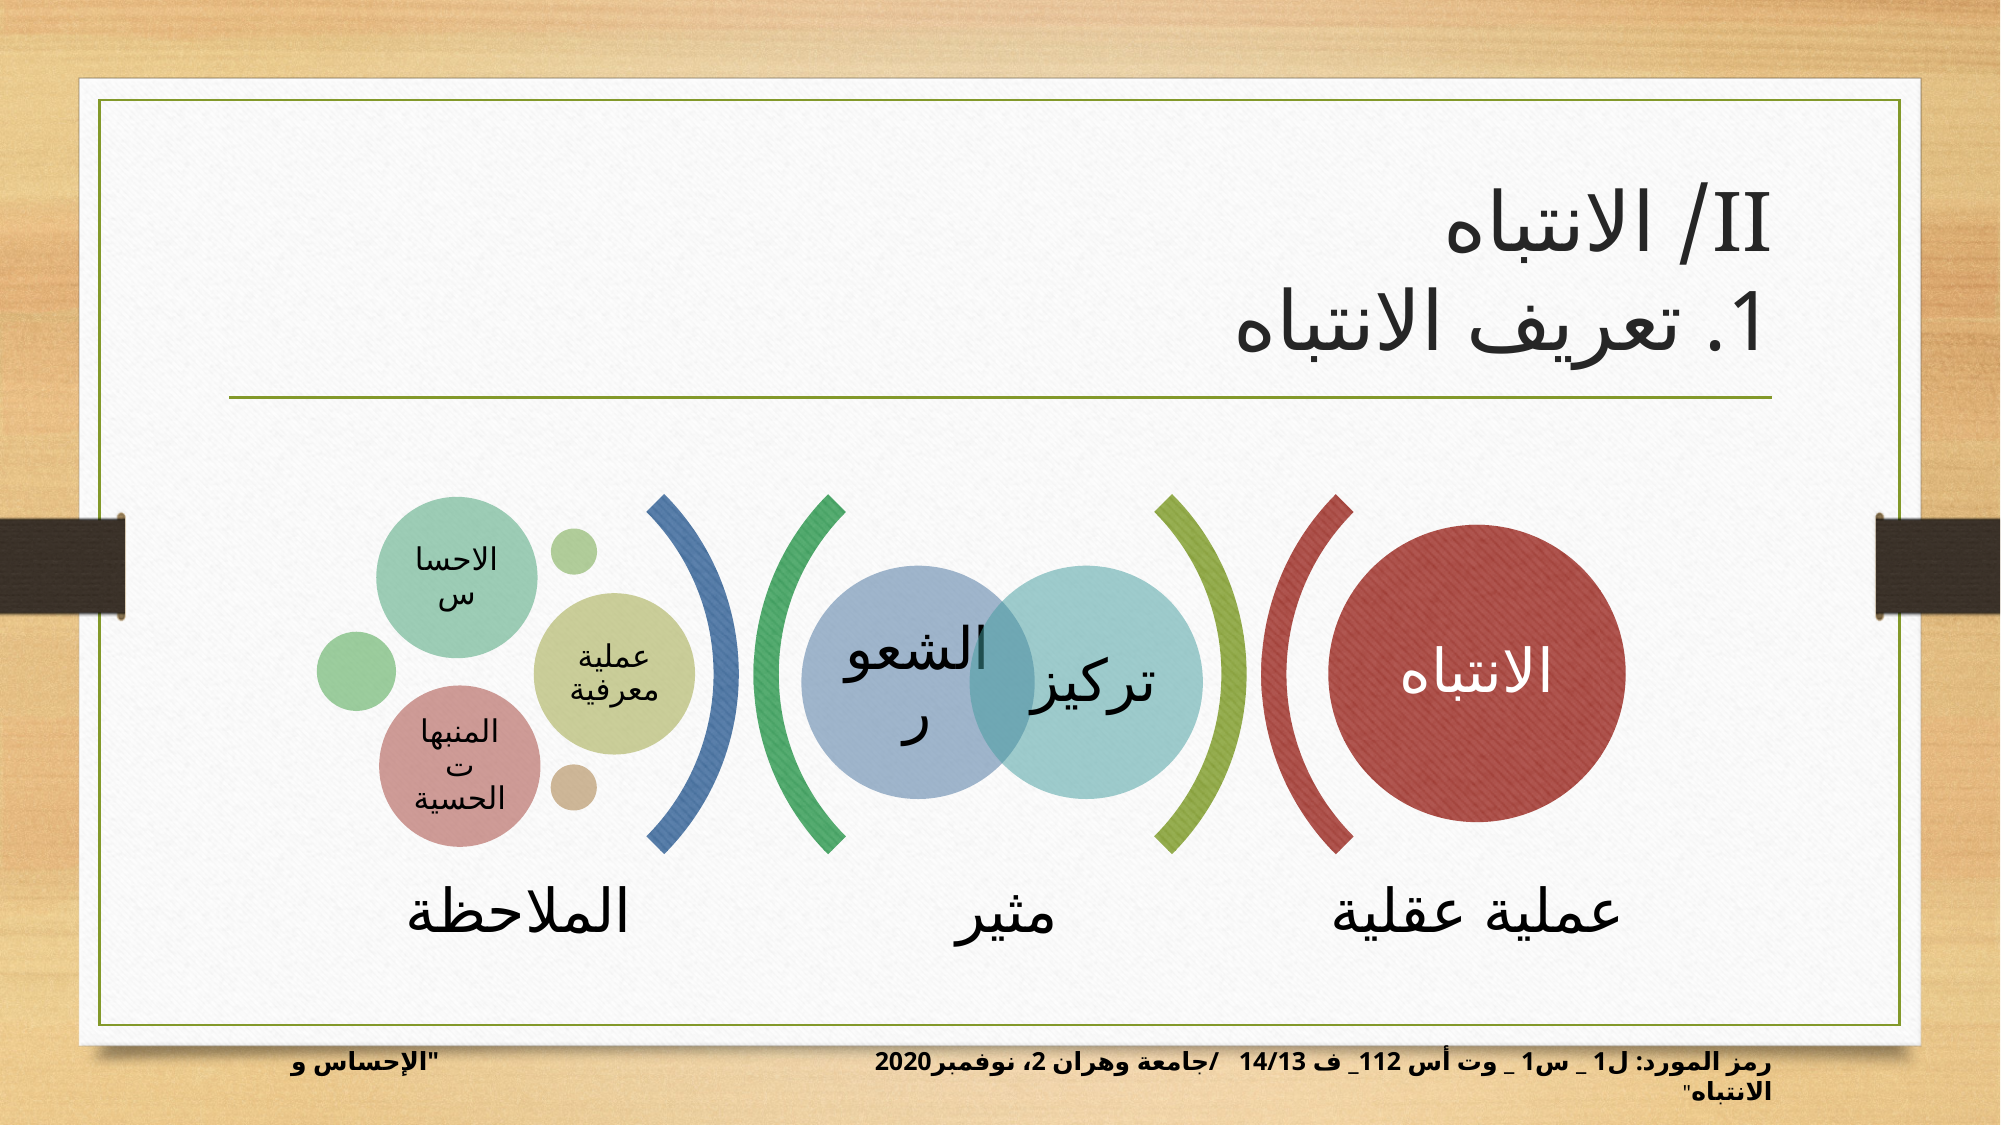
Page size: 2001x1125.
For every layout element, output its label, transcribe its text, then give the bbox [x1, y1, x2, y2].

footer رمز المورد: ل1 _ س1 _ وت أس 112_ ف 14/13 /جامعة وهران 2، نوفمبر2020 "الإحساس و الانتباه" [212, 1060, 1788, 1090]
title II/ الانتباه 1. تعريف الانتباه [212, 161, 1788, 375]
picture [0, 0, 2001, 1125]
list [212, 419, 1788, 964]
